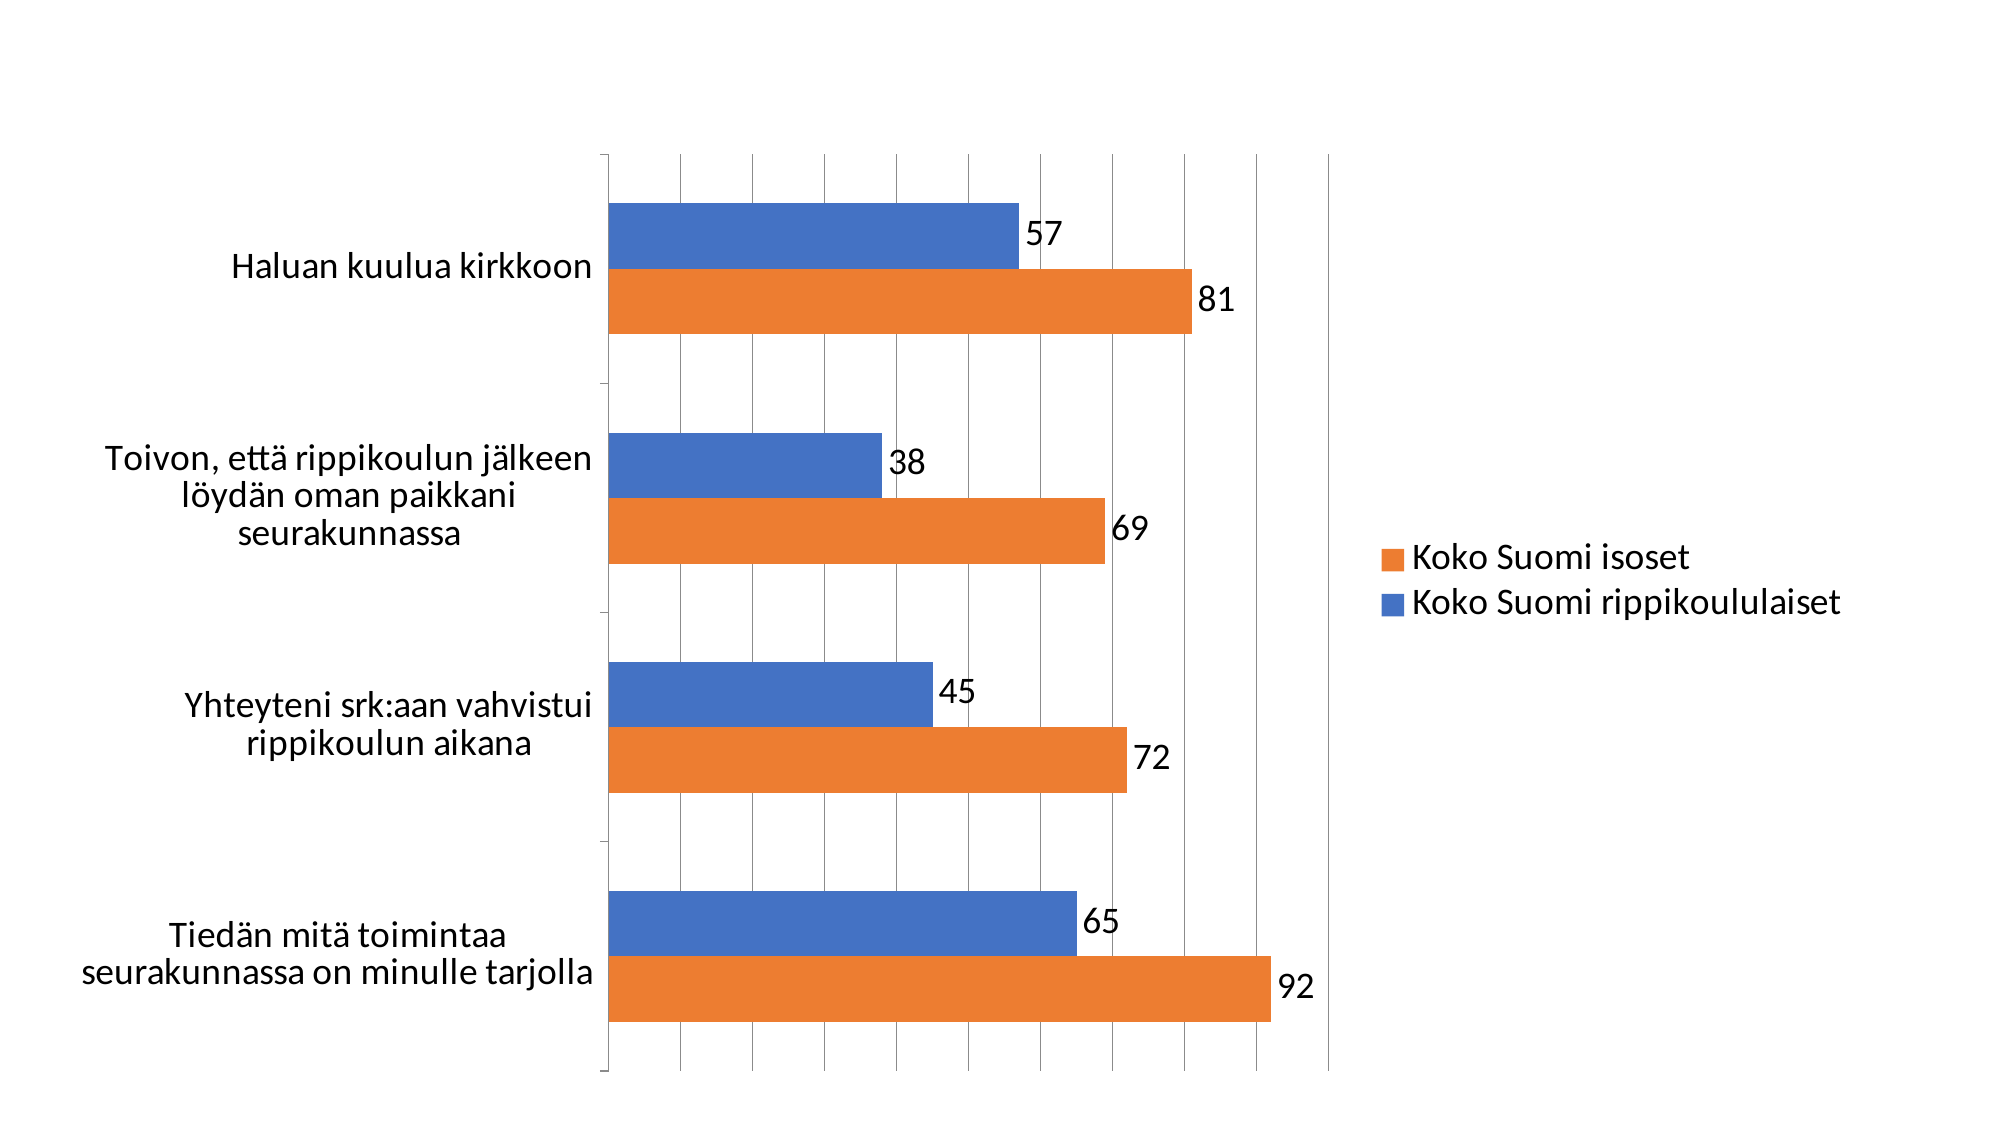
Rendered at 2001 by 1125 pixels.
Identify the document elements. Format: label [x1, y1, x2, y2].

chart [78, 71, 1883, 1095]
